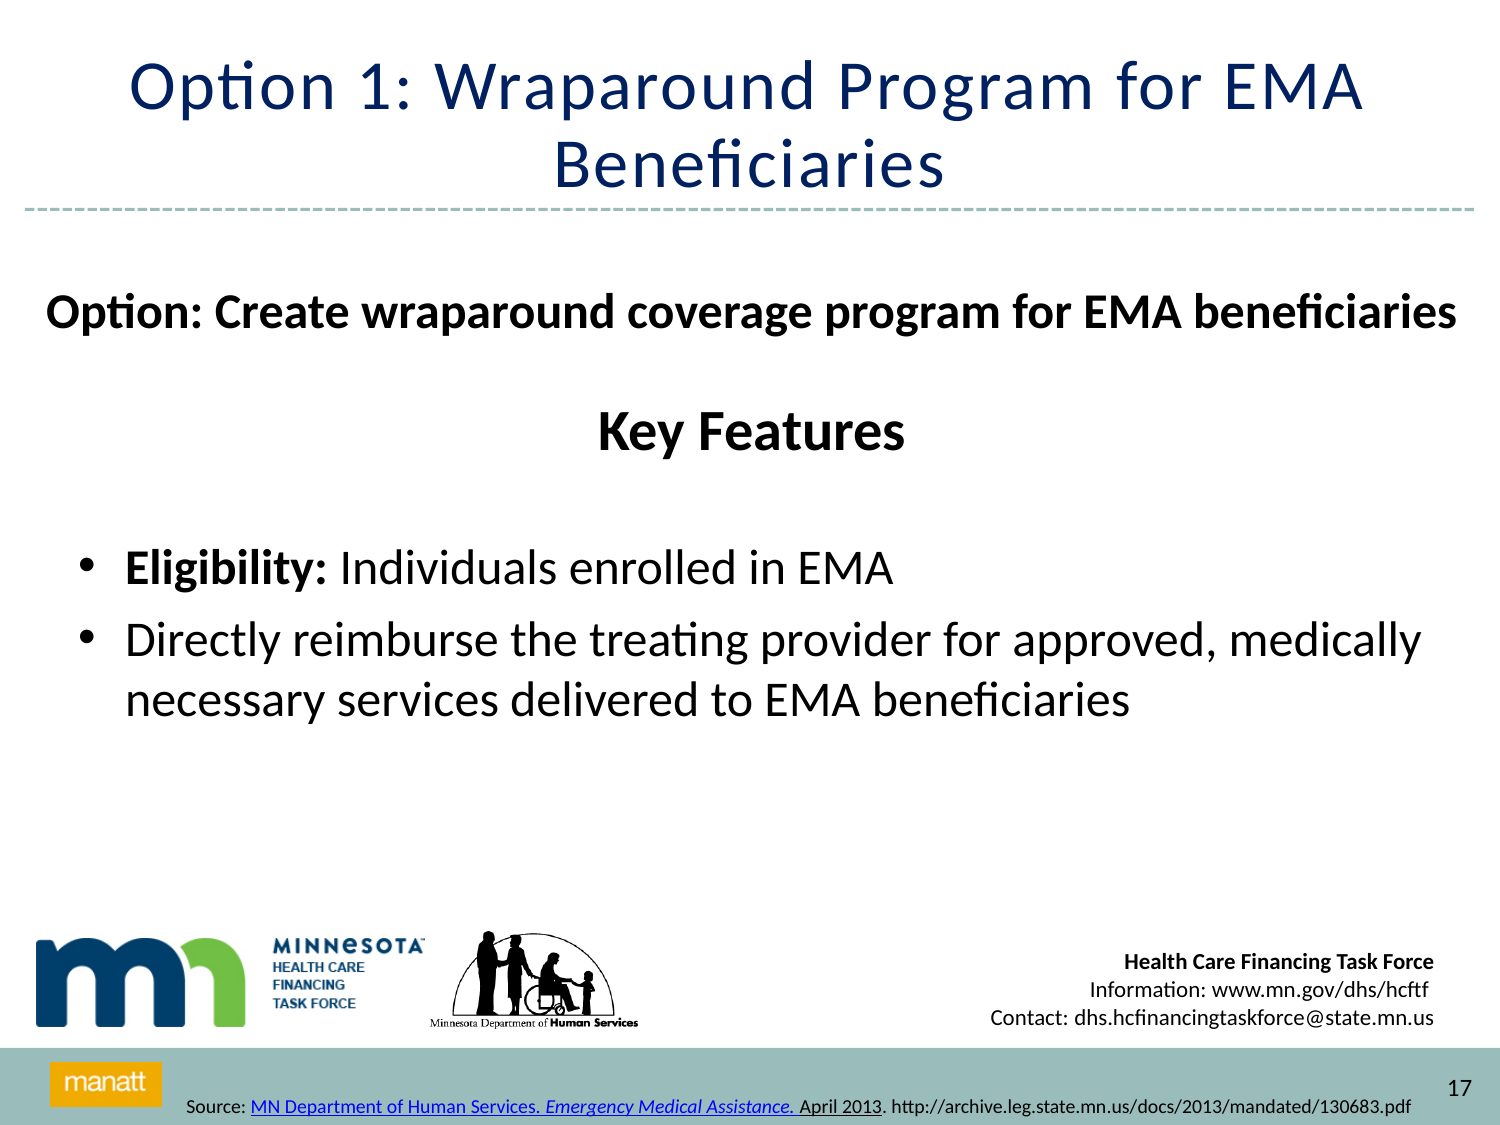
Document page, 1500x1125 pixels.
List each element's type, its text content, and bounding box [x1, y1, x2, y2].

text_box Source: MN Department of Human Services. Emergency Medical Assistance. April 2013. http://archive.leg.state.mn.us/docs/2013/mandated/130683.pdf [171, 1062, 1455, 1125]
picture [36, 938, 425, 1027]
text_box 17 [1399, 1056, 1488, 1117]
picture [49, 1062, 162, 1108]
text_box Option: Create wraparound coverage program for EMA beneficiaries [3, 233, 1500, 384]
text_box Key Features Eligibility: Individuals enrolled in EMA Directly reimburse the treating provider for approved, medically necessary services delivered to EMA beneficiaries [50, 383, 1455, 735]
title Option 1: Wraparound Program for EMA Beneficiaries [49, 37, 1450, 210]
picture [429, 930, 638, 1029]
